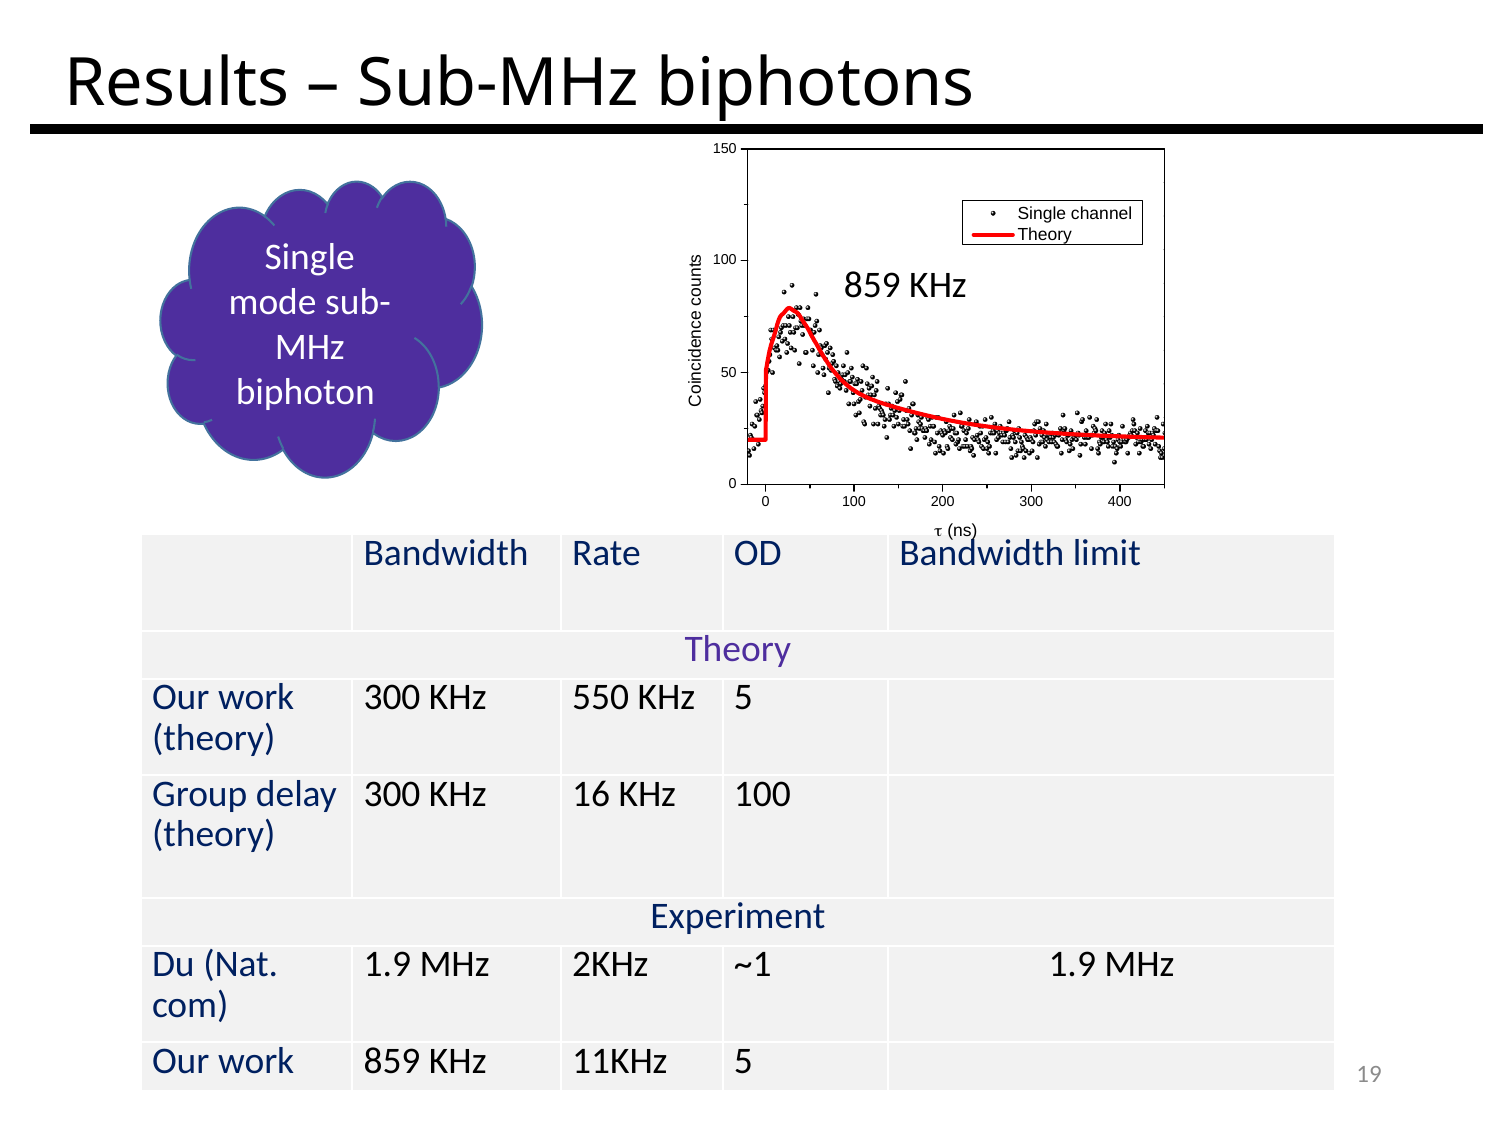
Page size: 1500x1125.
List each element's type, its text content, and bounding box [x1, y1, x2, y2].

text_box Results – Sub-MHz biphotons [49, 31, 991, 124]
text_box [638, 94, 1250, 563]
text_box Single mode sub-MHz biphoton [159, 180, 484, 479]
slide_number 19 [1059, 1042, 1397, 1103]
